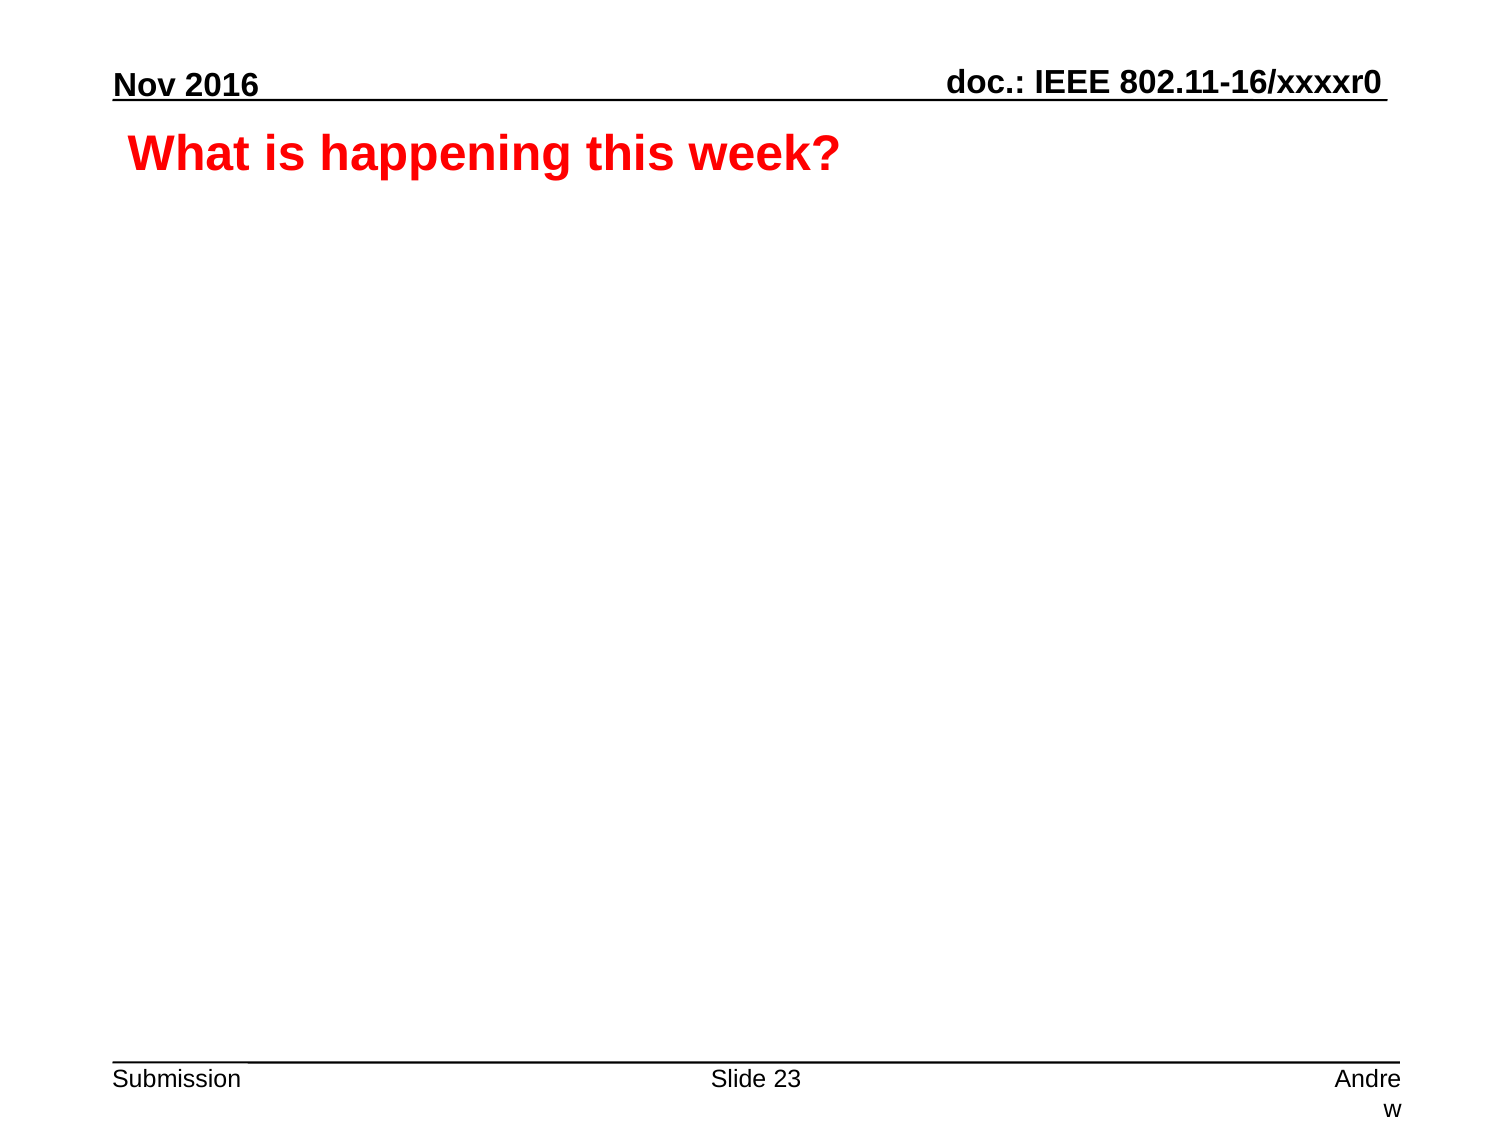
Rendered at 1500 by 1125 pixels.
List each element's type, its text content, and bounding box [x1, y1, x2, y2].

footer Andrew Myles, Cisco [1320, 1061, 1402, 1093]
title What is happening this week? [112, 112, 1388, 288]
slide_number Slide 23 [709, 1061, 803, 1093]
